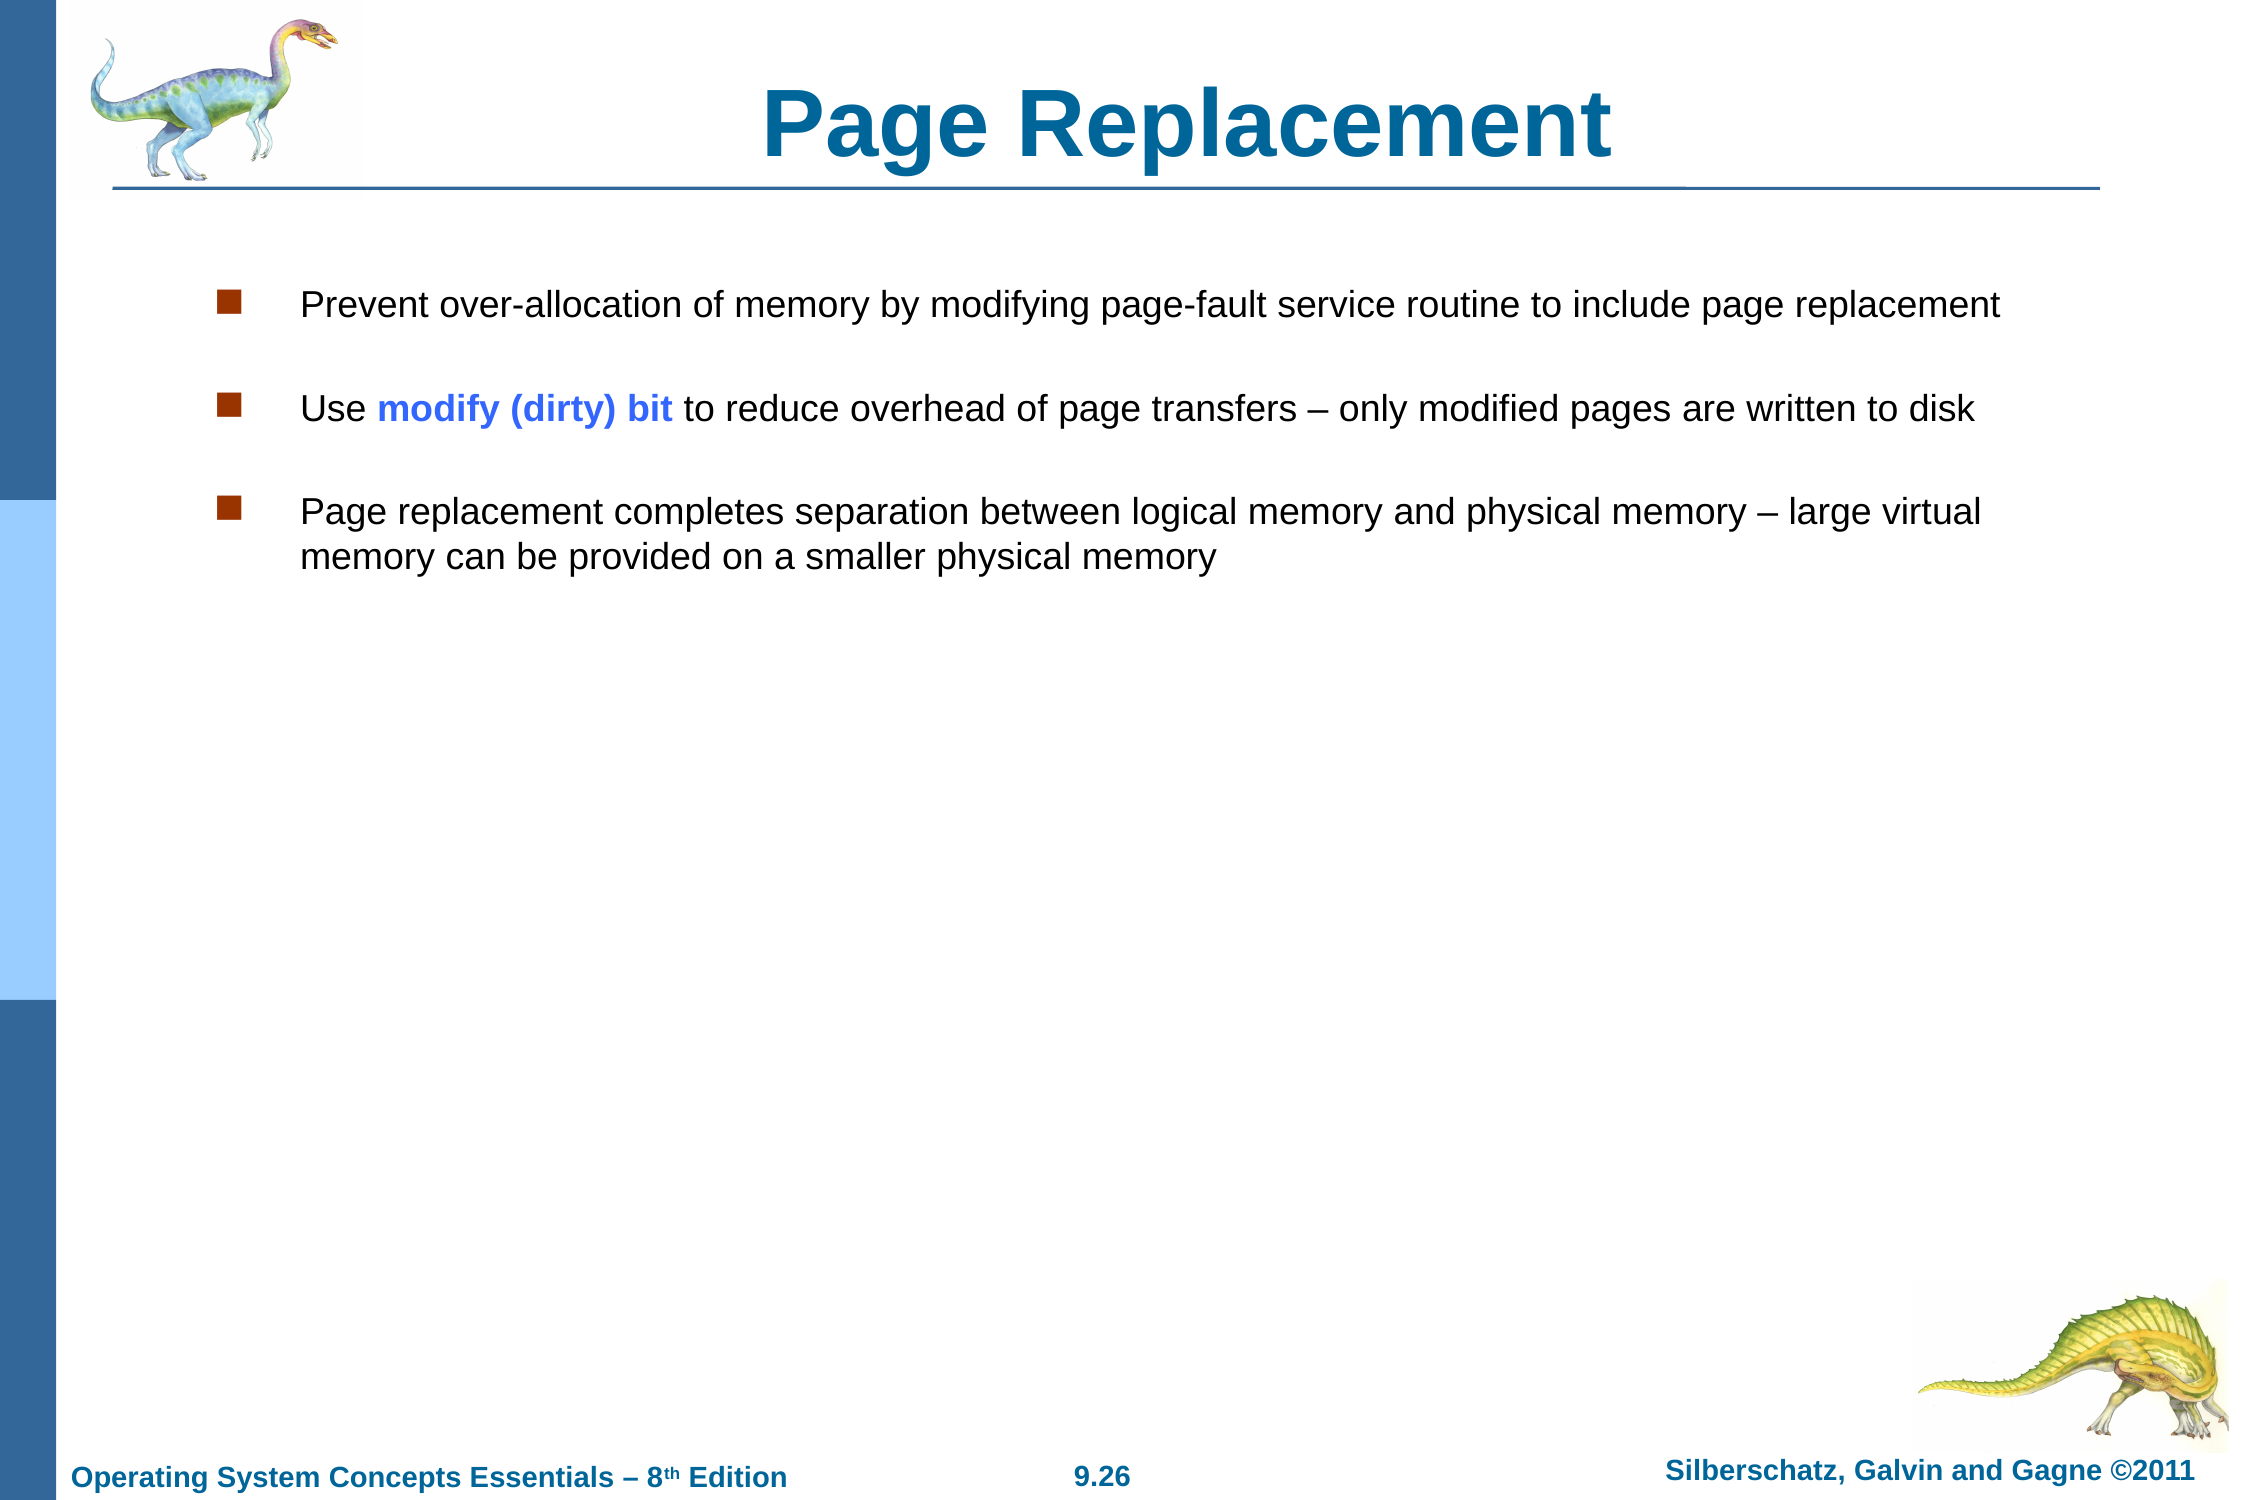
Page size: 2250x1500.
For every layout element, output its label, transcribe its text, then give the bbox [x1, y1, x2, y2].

picture [70, 0, 365, 199]
list Prevent over-allocation of memory by modifying page-fault service routine to include page replacement Use modify (dirty) bit to reduce overhead of page transfers – only modified pages are written to disk Page replacement completes separation between logical memory and physical memory – large virtual memory can be provided on a smaller physical memory [198, 269, 2097, 1261]
picture [1913, 1279, 2229, 1453]
title Page Replacement [236, 60, 2138, 187]
